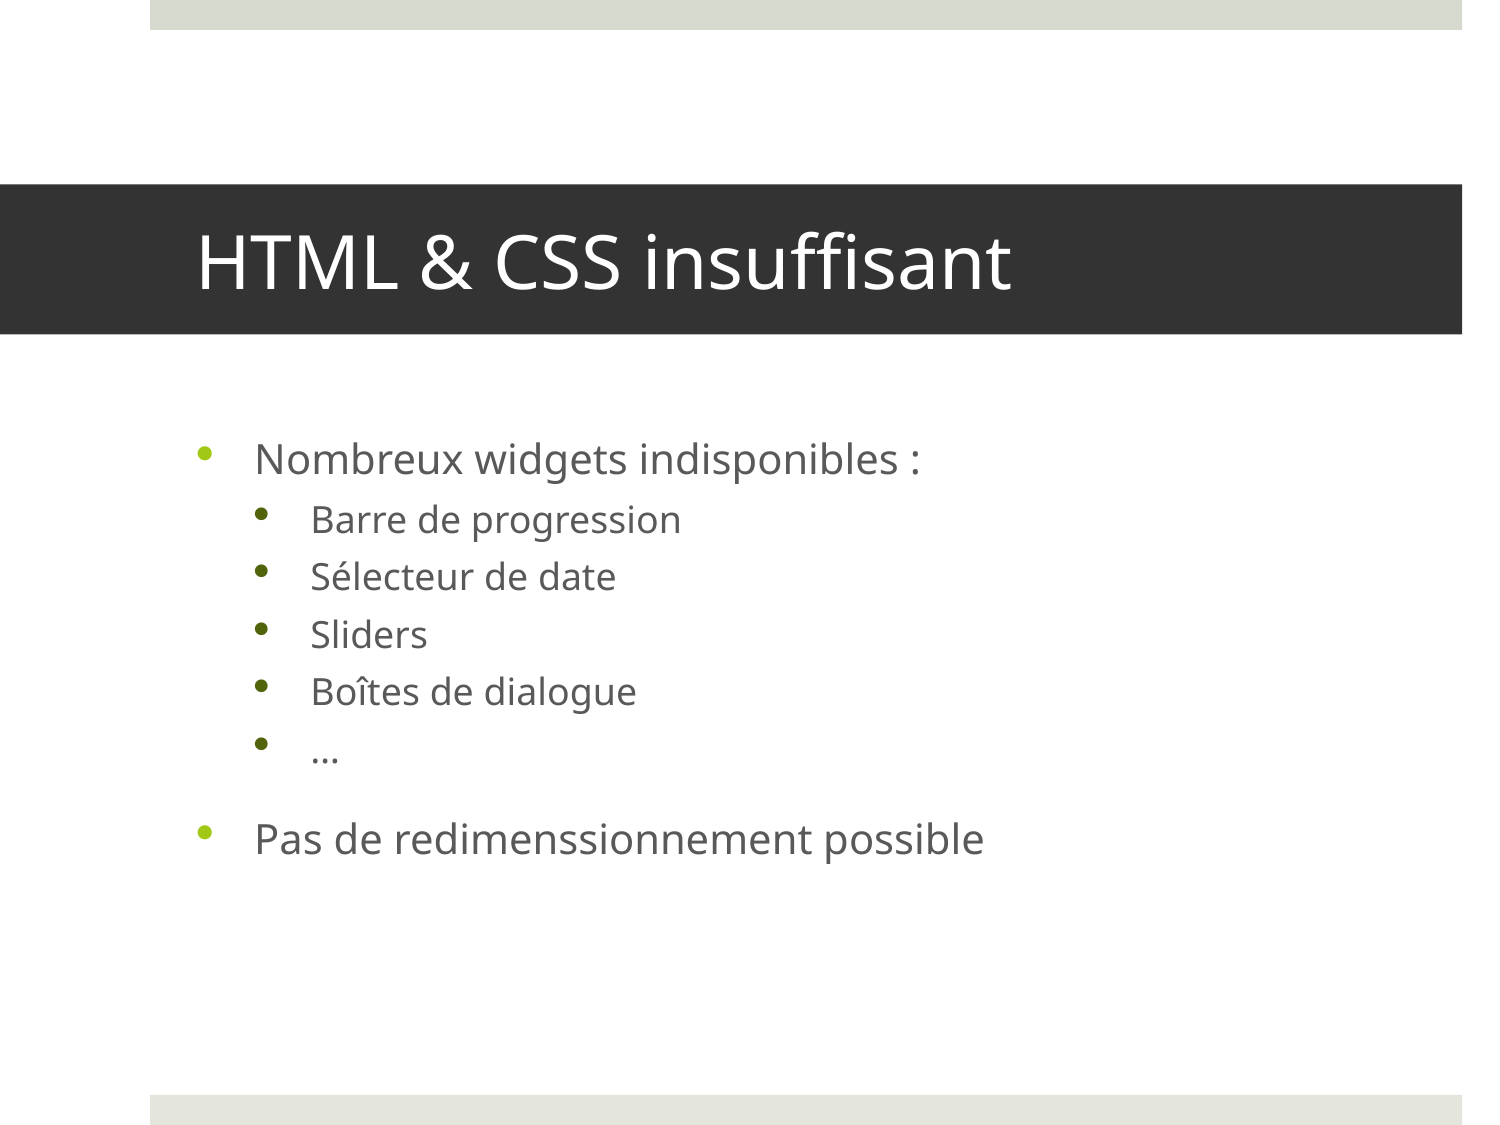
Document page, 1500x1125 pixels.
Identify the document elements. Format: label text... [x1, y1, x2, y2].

title HTML & CSS insuffisant [0, 184, 1463, 335]
list Nombreux widgets indisponibles : Barre de progression Sélecteur de date Sliders Boîtes de dialogue … Pas de redimenssionnement possible [182, 425, 1432, 1028]
